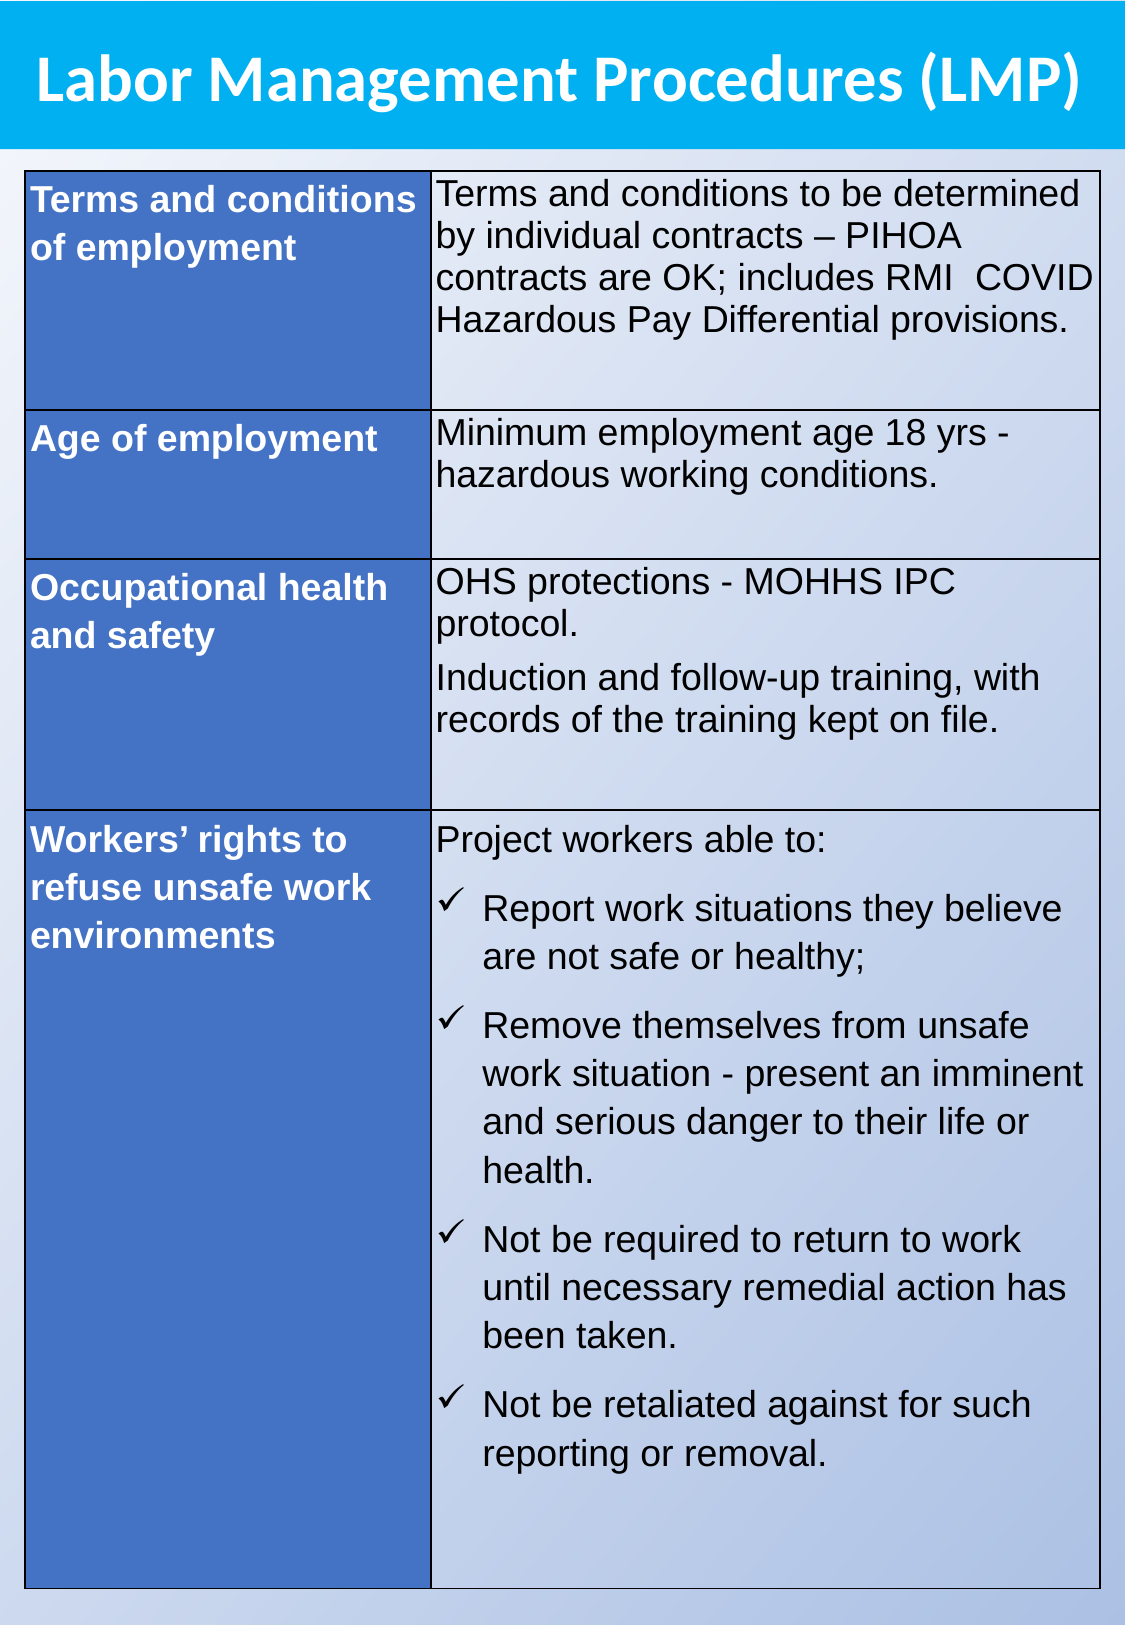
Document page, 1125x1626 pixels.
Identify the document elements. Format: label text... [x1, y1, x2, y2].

text_box [8, 150, 1125, 1495]
table_cell Minimum employment age 18 yrs - hazardous working conditions. [432, 411, 1099, 558]
table_cell Age of employment [26, 411, 430, 558]
table_cell Occupational health and safety [26, 560, 430, 809]
table_header Terms and conditions to be determined by individual contracts – PIHOA contracts are OK; includes RMI COVID Hazardous Pay Differential provisions. [432, 172, 1099, 409]
table_cell Workers’ rights to refuse unsafe work environments [26, 811, 430, 1588]
text_box [0, 1, 1125, 150]
table_header Terms and conditions of employment [26, 172, 430, 409]
table_cell Project workers able to: Report work situations they believe are not safe or healthy; Remove themselves from unsafe work situation - present an imminent and serious danger to their life or health. Not be required to return to work until necessary remedial action has been taken. Not be retaliated against for such reporting or removal. [432, 811, 1099, 1588]
table_cell OHS protections - MOHHS IPC protocol. Induction and follow-up training, with records of the training kept on file. [432, 560, 1099, 809]
text_box Labor Management Procedures (LMP) [1, 34, 1118, 115]
